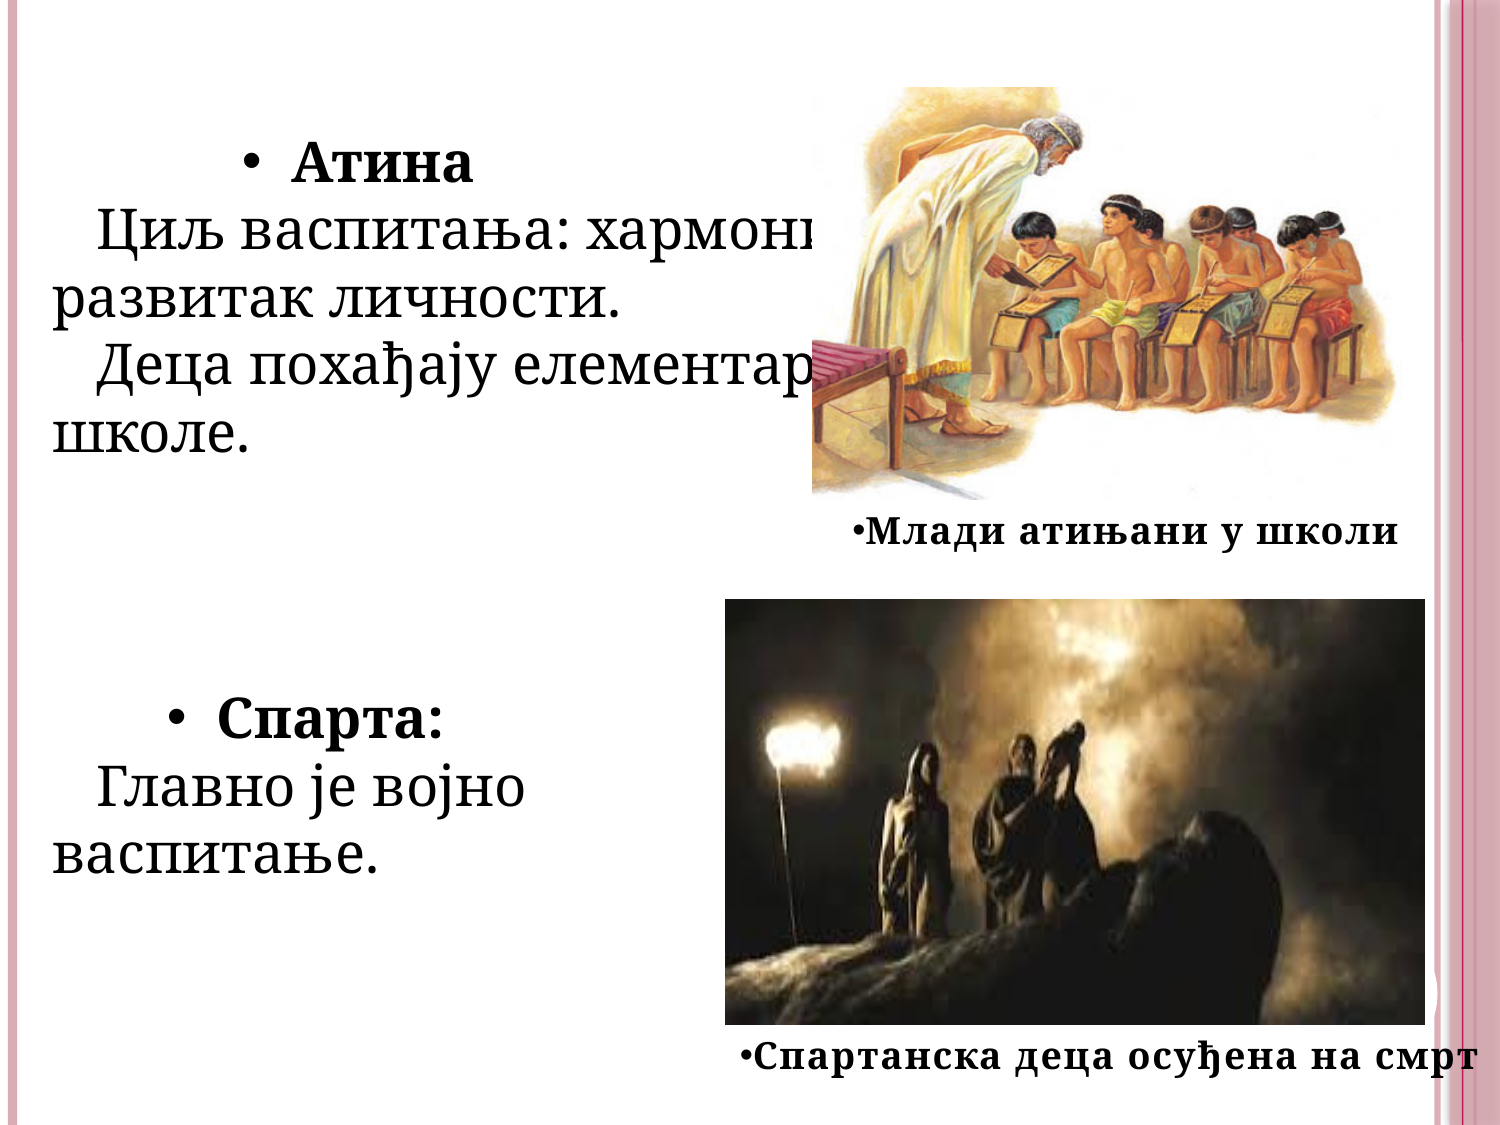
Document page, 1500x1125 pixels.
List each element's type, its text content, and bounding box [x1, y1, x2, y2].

picture [724, 599, 1426, 1026]
text_box [1431, 960, 1440, 1024]
text_box Млади атињани у школи [837, 499, 1500, 560]
text_box Спартанска деца осуђена на смрт [725, 1024, 1500, 1085]
text_box Спарта: Главно је војно васпитање. [0, 675, 718, 893]
picture [811, 86, 1403, 501]
text_box Атина Циљ васпитања: хармонијски развитак личности. Деца похађају елементарне школе. [0, 24, 1300, 591]
